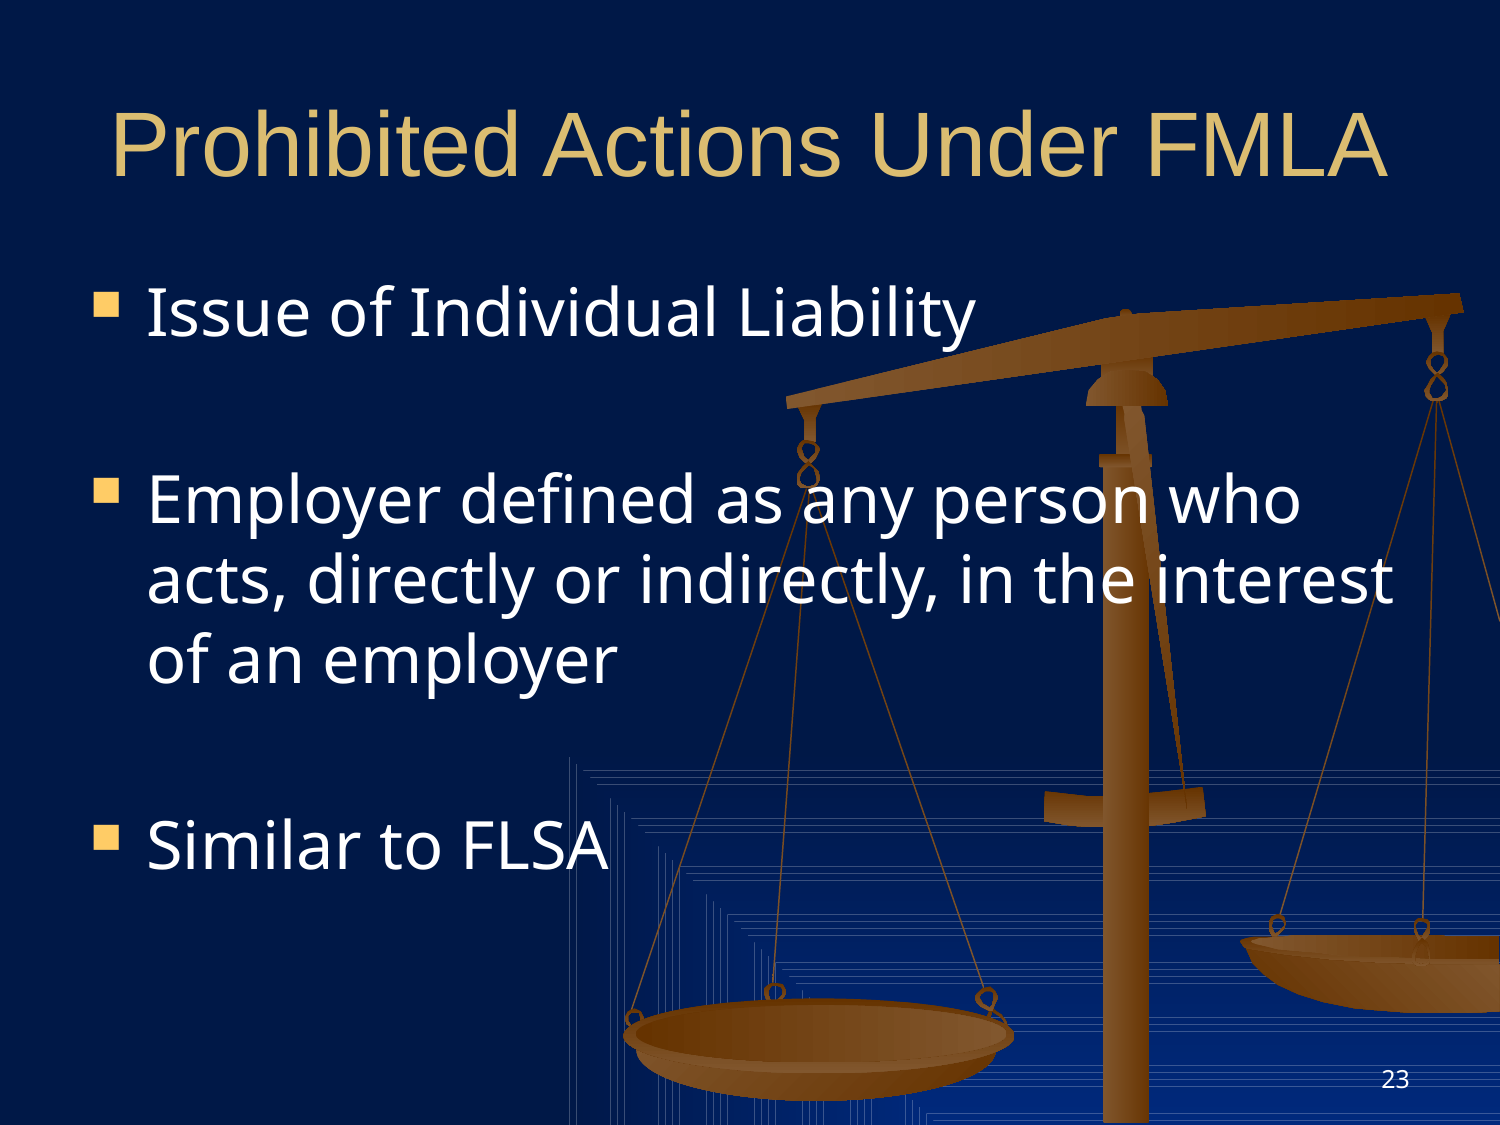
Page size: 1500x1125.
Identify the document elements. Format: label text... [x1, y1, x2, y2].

list Issue of Individual Liability Employer defined as any person who acts, directly or indirectly, in the interest of an employer Similar to FLSA [74, 262, 1426, 1006]
title Prohibited Actions Under FMLA [74, 45, 1426, 234]
slide_number 23 [1074, 1029, 1426, 1106]
